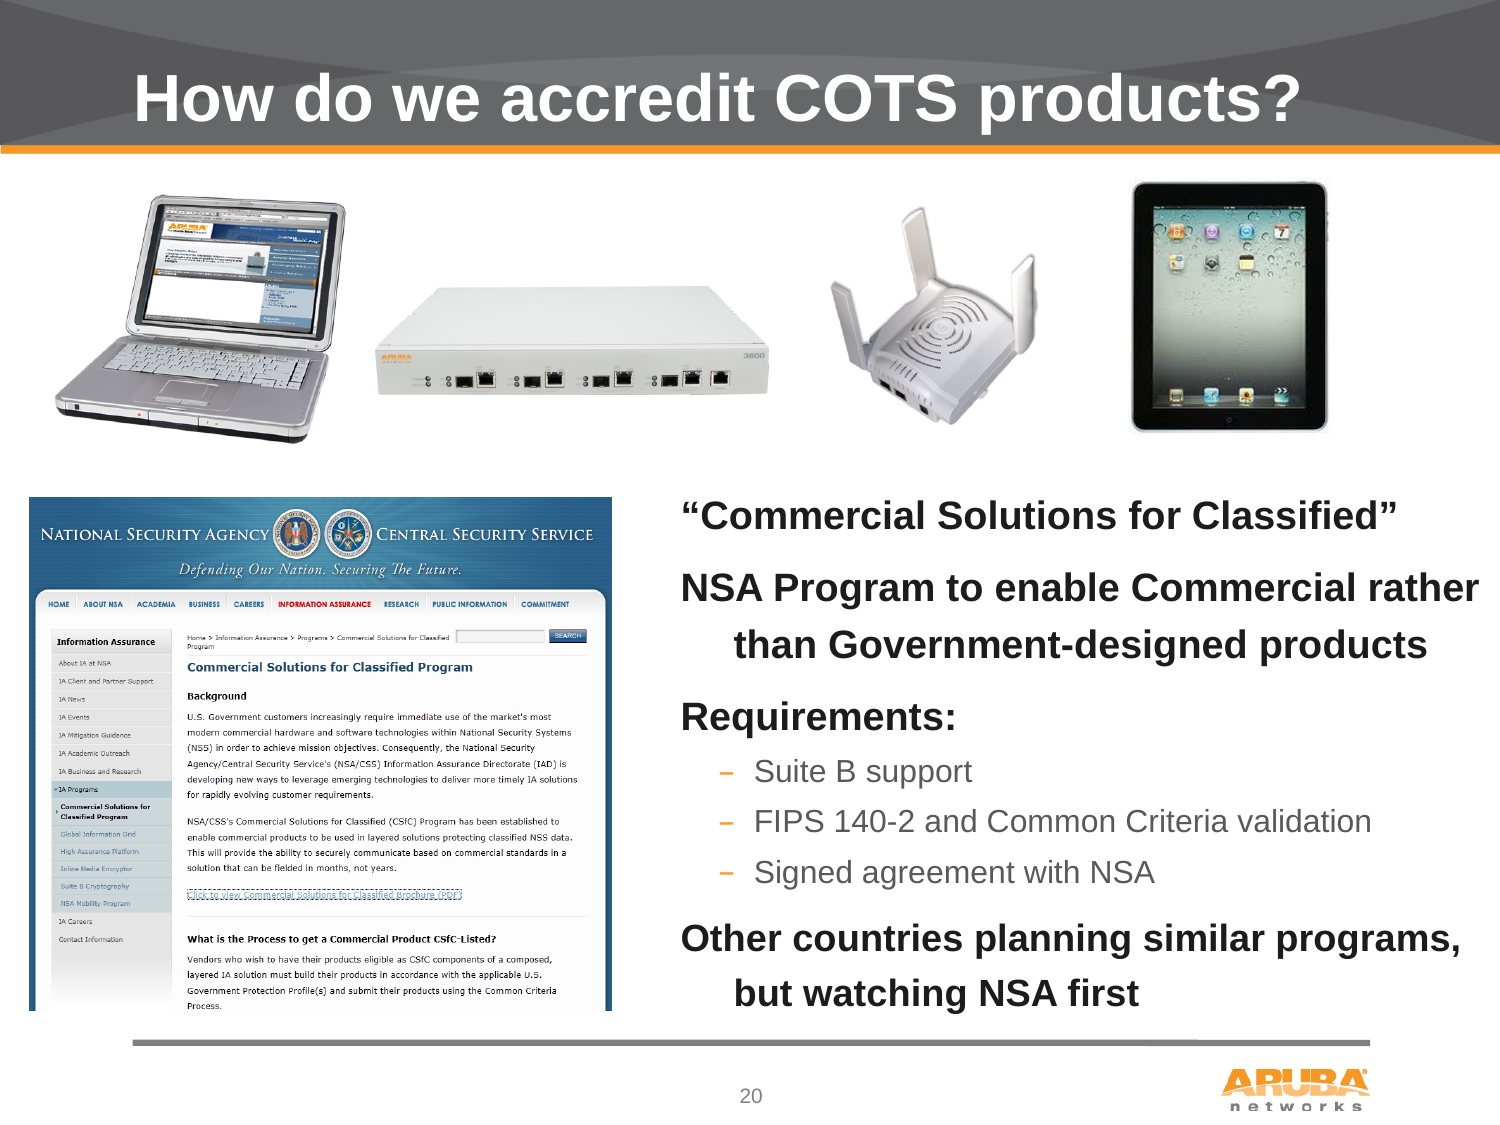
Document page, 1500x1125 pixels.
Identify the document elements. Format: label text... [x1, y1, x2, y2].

picture [824, 196, 1058, 435]
picture [37, 178, 363, 461]
picture [0, 0, 1500, 154]
picture [29, 496, 612, 1011]
list “Commercial Solutions for Classified” NSA Program to enable Commercial rather than Government-designed products Requirements: Suite B support FIPS 140-2 and Common Criteria validation Signed agreement with NSA Other countries planning similar programs, but watching NSA first [665, 472, 1500, 1070]
picture [375, 285, 769, 395]
picture [1128, 176, 1331, 435]
picture [1221, 1070, 1370, 1111]
title How do we accredit COTS products? [118, 0, 1500, 144]
